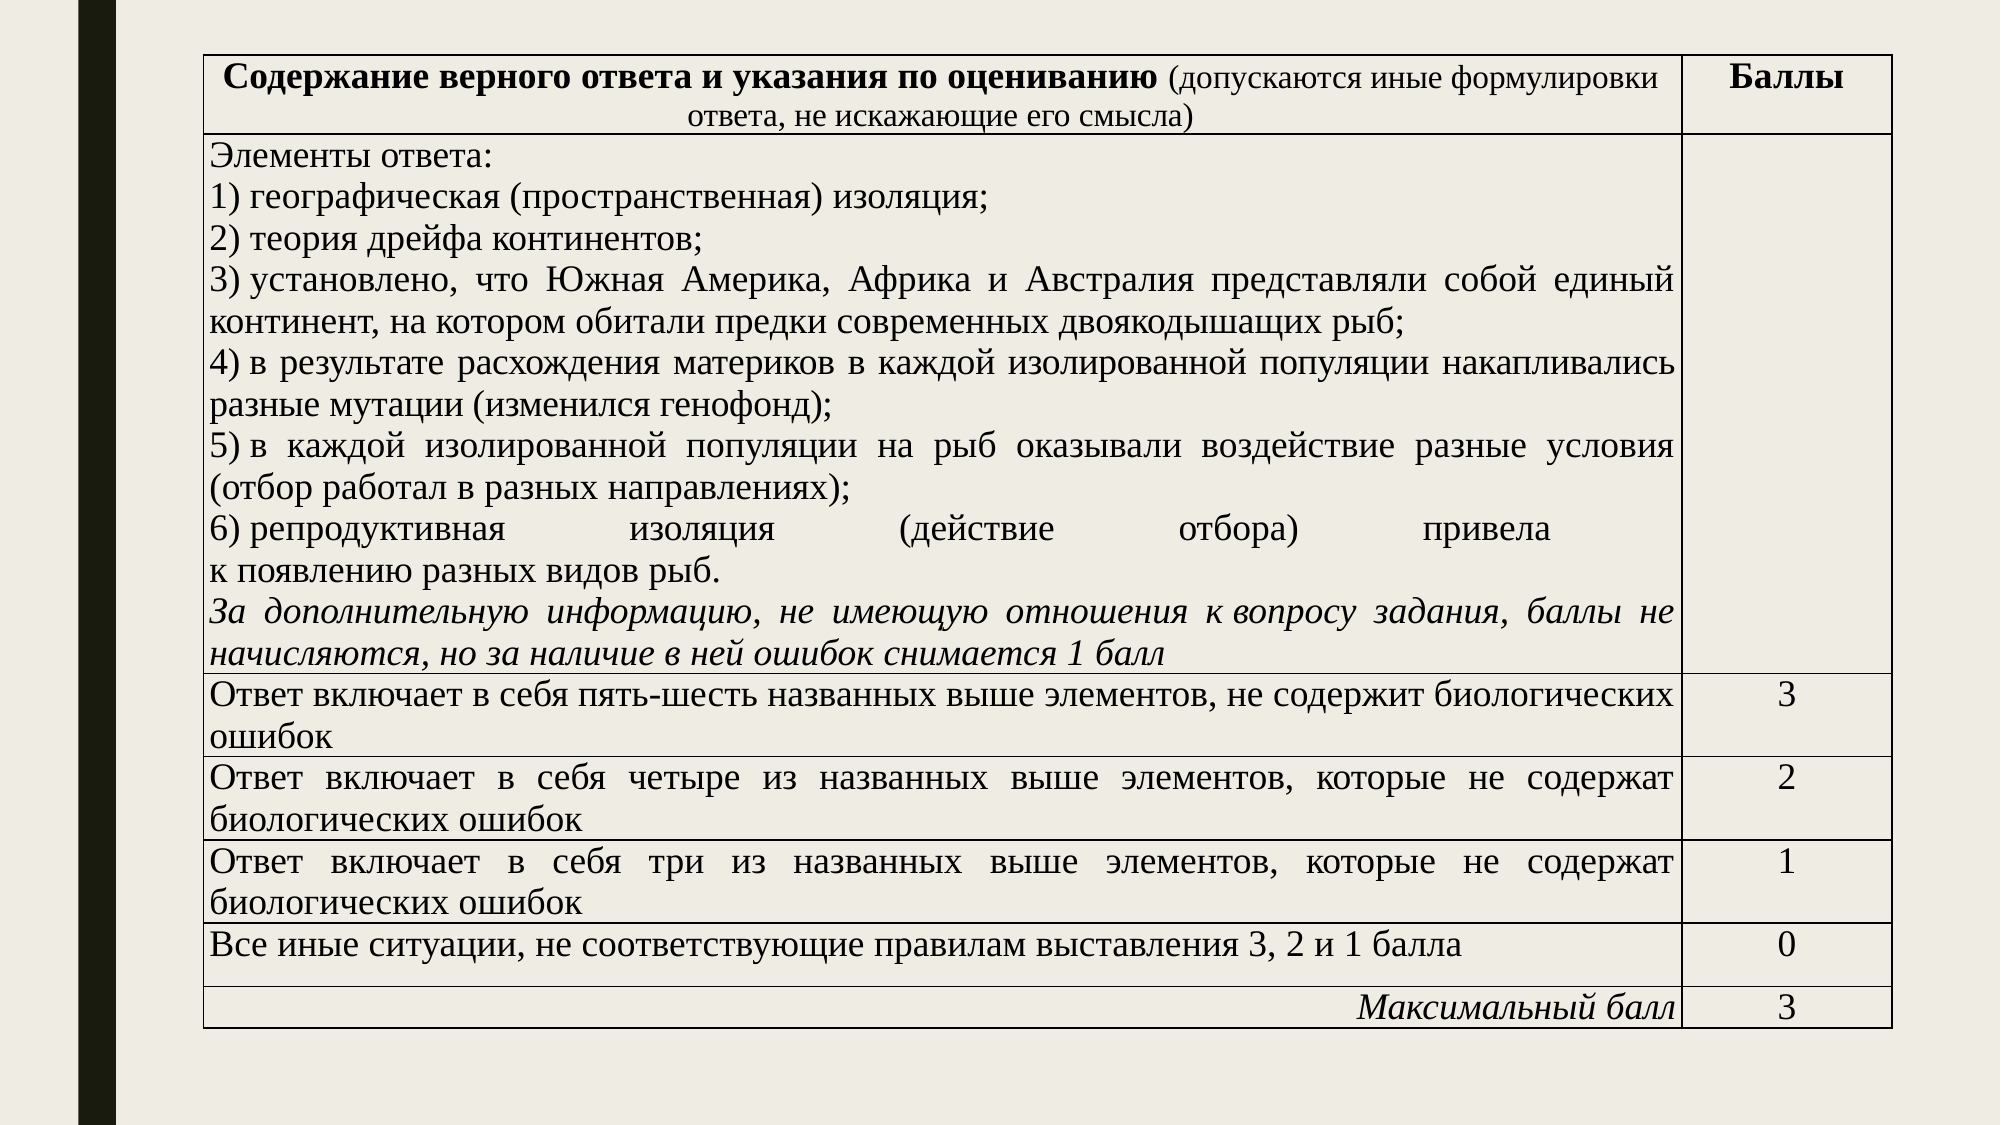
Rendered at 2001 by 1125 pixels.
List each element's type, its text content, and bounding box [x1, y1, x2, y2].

table_cell Ответ включает в себя пять-шесть названных выше элементов, не содержит биологических ошибок [204, 674, 1681, 756]
table_cell 3 [1683, 674, 1891, 756]
table_cell Максимальный балл [204, 987, 1681, 1027]
table_cell 3 [1683, 987, 1891, 1027]
table_cell 1 [1683, 841, 1891, 922]
table_cell Все иные ситуации, не соответствующие правилам выставления 3, 2 и 1 балла [204, 924, 1681, 986]
table_cell 2 [1683, 757, 1891, 839]
table_cell Ответ включает в себя четыре из названных выше элементов, которые не содержат биологических ошибок [204, 757, 1681, 839]
table_cell 0 [1683, 924, 1891, 986]
table_header Содержание верного ответа и указания по оцениванию (допускаются иные формулировки ответа, не искажающие его смысла) [204, 56, 1681, 133]
table_cell Ответ включает в себя три из названных выше элементов, которые не содержат биологических ошибок [204, 841, 1681, 922]
table_header Баллы [1683, 56, 1891, 133]
table_cell Элементы ответа: 1) географическая (пространственная) изоляция; 2) теория дрейфа континентов; 3) установлено, что Южная Америка, Африка и Австралия представляли собой единый континент, на котором обитали предки современных двоякодышащих рыб; 4) в результате расхождения материков в каждой изолированной популяции накапливались разные мутации (изменился генофонд); 5) в каждой изолированной популяции на рыб оказывали воздействие разные условия (отбор работал в разных направлениях); 6) репродуктивная изоляция (действие отбора) привела к появлению разных видов рыб. За дополнительную информацию, не имеющую отношения к вопросу задания, баллы не начисляются, но за наличие в ней ошибок снимается 1 балл [204, 135, 1681, 673]
table_cell [1683, 135, 1891, 673]
